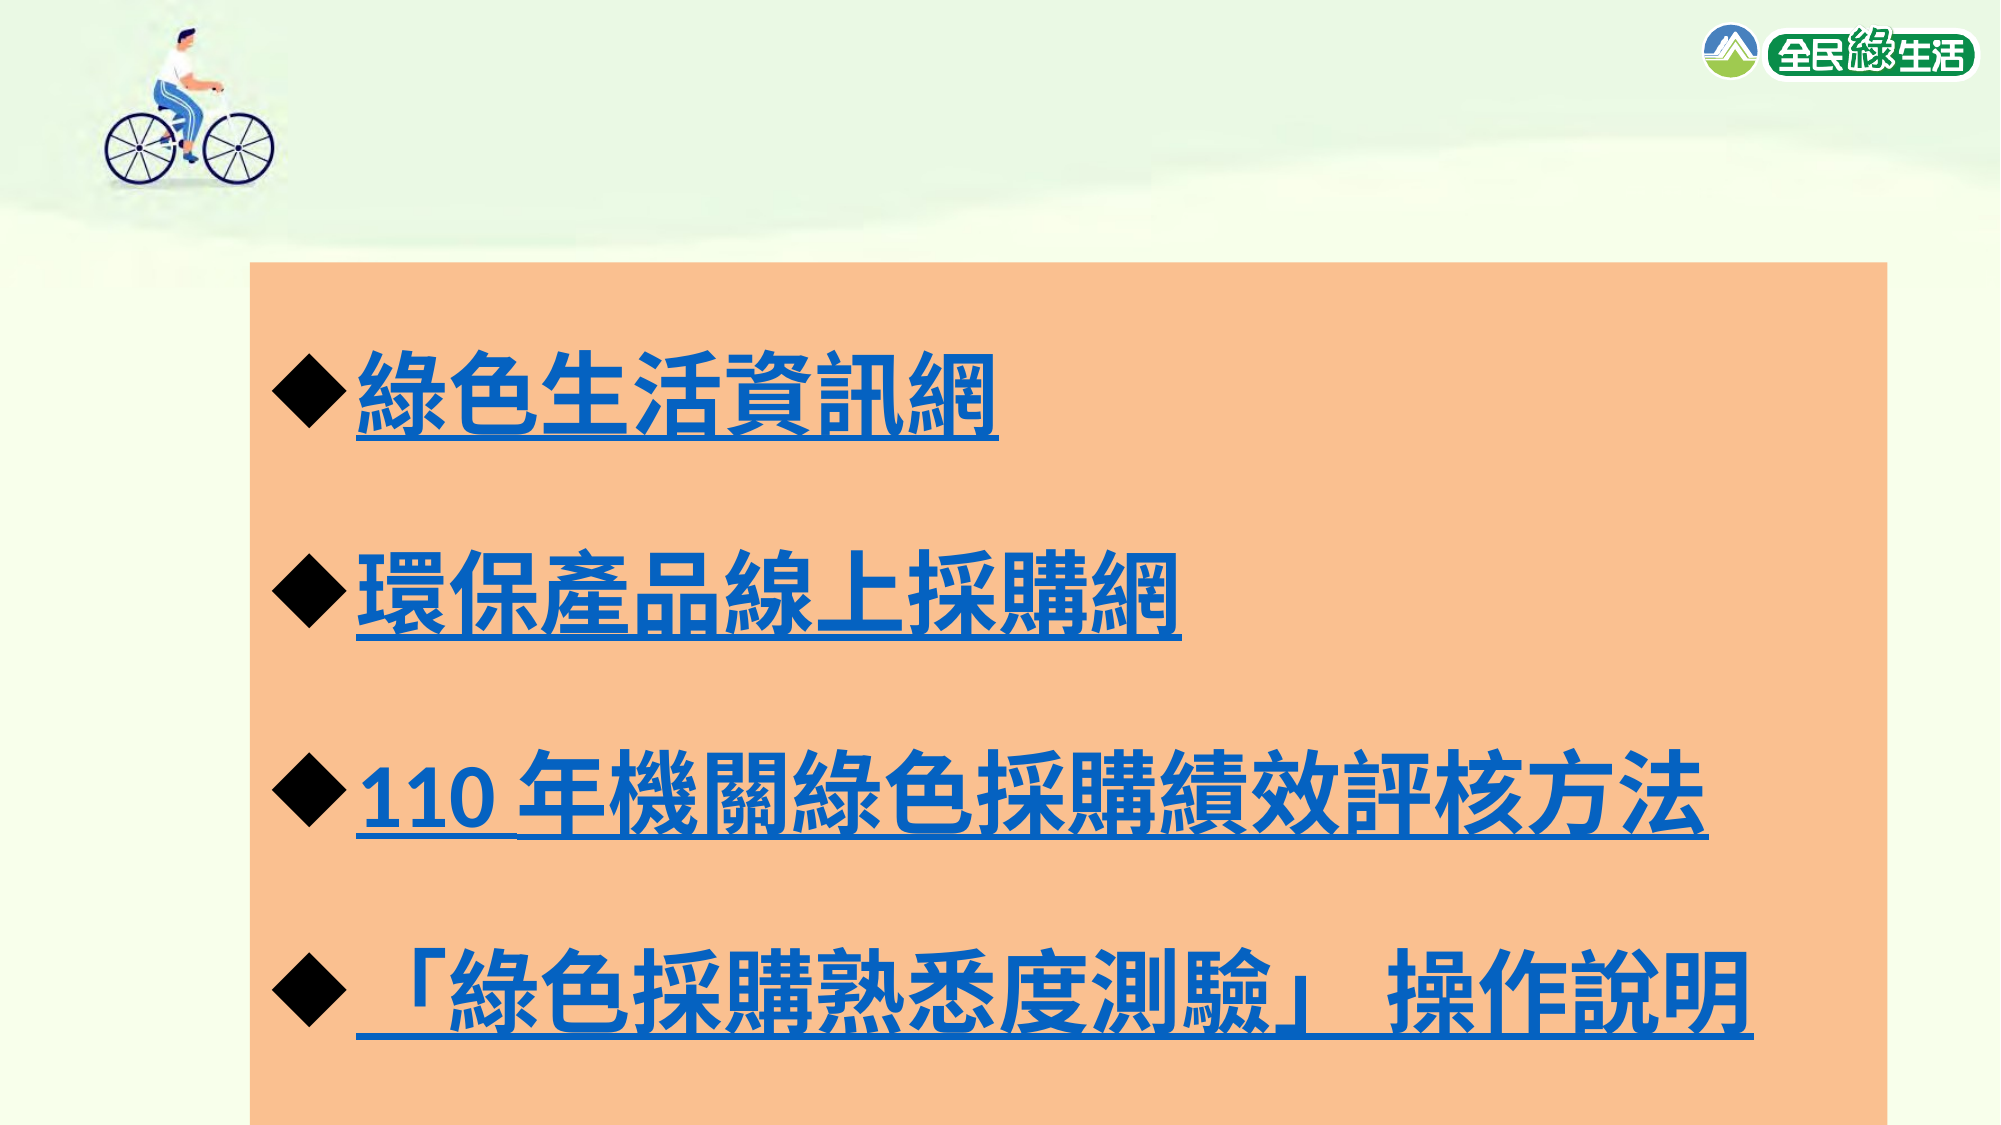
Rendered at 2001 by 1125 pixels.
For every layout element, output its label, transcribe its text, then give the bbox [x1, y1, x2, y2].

text_box 綠色生活資訊網 環保產品線上採購網 110 年機關綠色採購績效評核方法 「綠色採購熟悉度測驗」 操作說明 [249, 262, 1888, 1125]
picture [0, 0, 2000, 1125]
